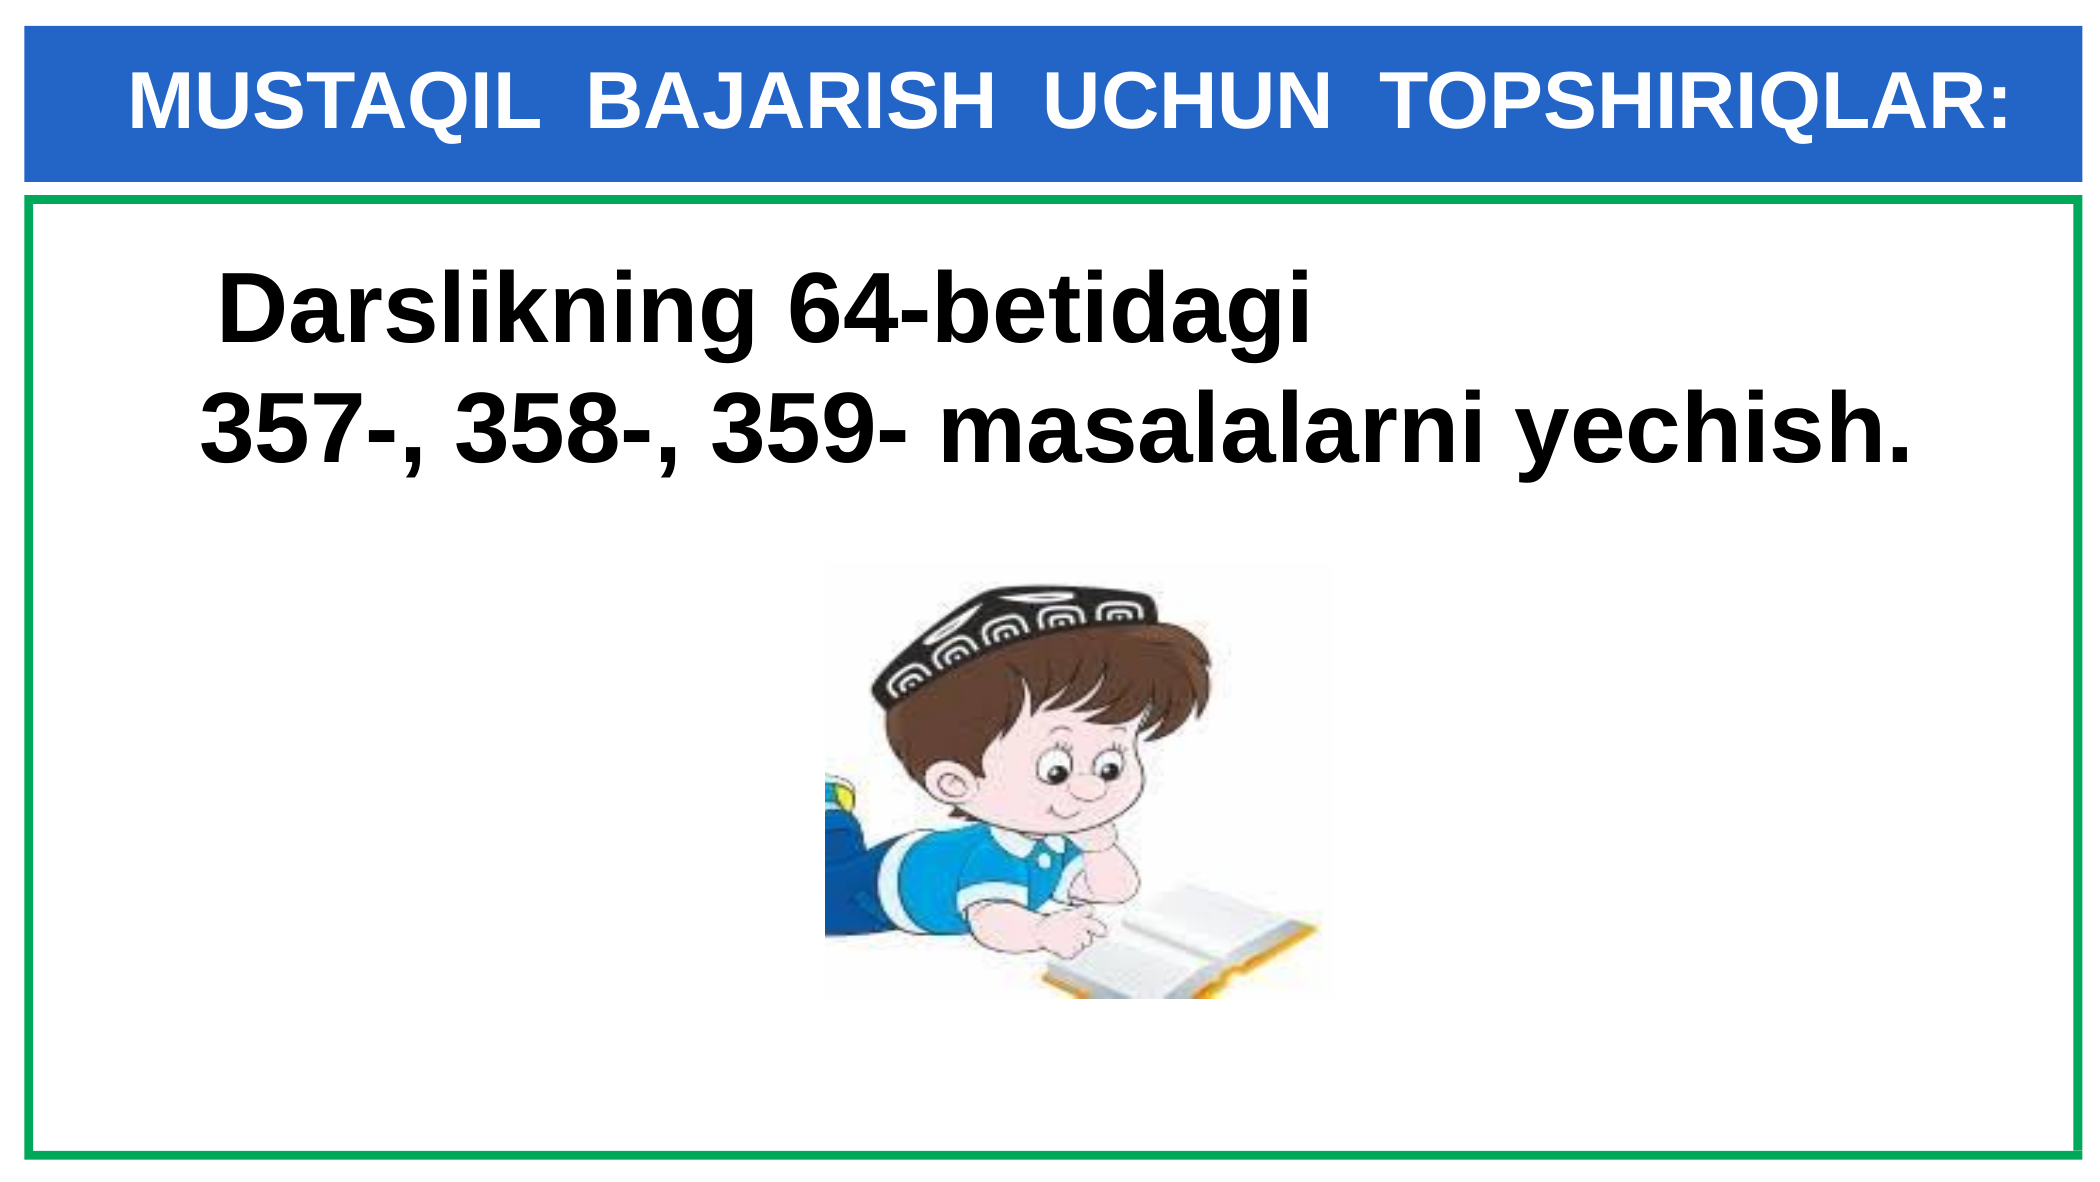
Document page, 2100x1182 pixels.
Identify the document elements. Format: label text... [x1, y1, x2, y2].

picture [825, 563, 1334, 999]
list Darslikning 64-betidagi 357-, 358-, 359- masalalarni yechish. [83, 242, 2059, 485]
list MUSTAQIL BAJARISH UCHUN TOPSHIRIQLAR: [45, 47, 2097, 166]
